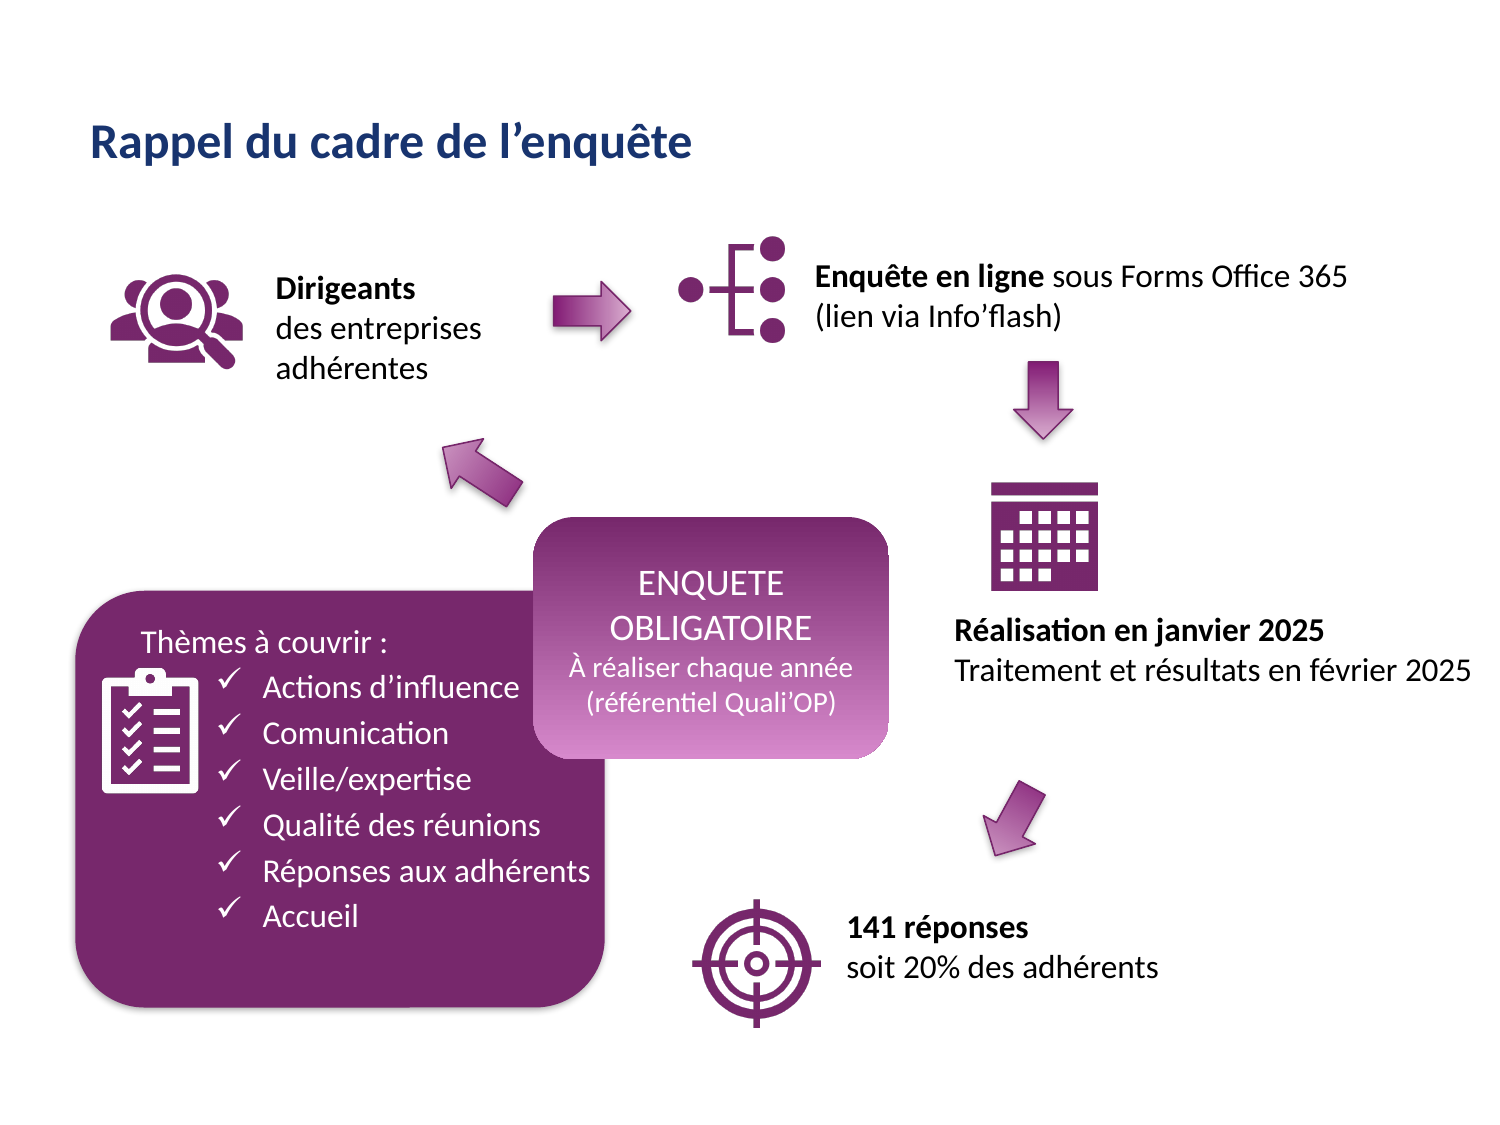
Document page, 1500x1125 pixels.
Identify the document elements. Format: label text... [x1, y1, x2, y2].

text_box Enquête en ligne sous Forms Office 365 (lien via Info’flash) [810, 246, 1377, 342]
text_box 141 réponses soit 20% des adhérents [835, 897, 1178, 993]
text_box [982, 780, 1046, 857]
text_box Dirigeants des entreprises adhérentes [260, 259, 520, 439]
text_box Thèmes à couvrir : Actions d’influence Comunication Veille/expertise Qualité des réunions Réponses aux adhérents Accueil [125, 612, 632, 943]
picture [968, 460, 1120, 613]
title Rappel du cadre de l’enquête [75, 45, 1425, 233]
picture [74, 655, 226, 806]
picture [656, 213, 807, 365]
text_box ENQUETE OBLIGATOIRE À réaliser chaque année (référentiel Quali’OP) [531, 514, 892, 762]
text_box Réalisation en janvier 2025 Traitement et résultats en février 2025 [939, 600, 1500, 696]
text_box [552, 280, 632, 342]
text_box [1012, 361, 1074, 440]
picture [101, 246, 253, 397]
text_box [441, 438, 524, 508]
picture [681, 888, 832, 1039]
text_box [74, 589, 531, 654]
text_box [74, 812, 606, 1009]
